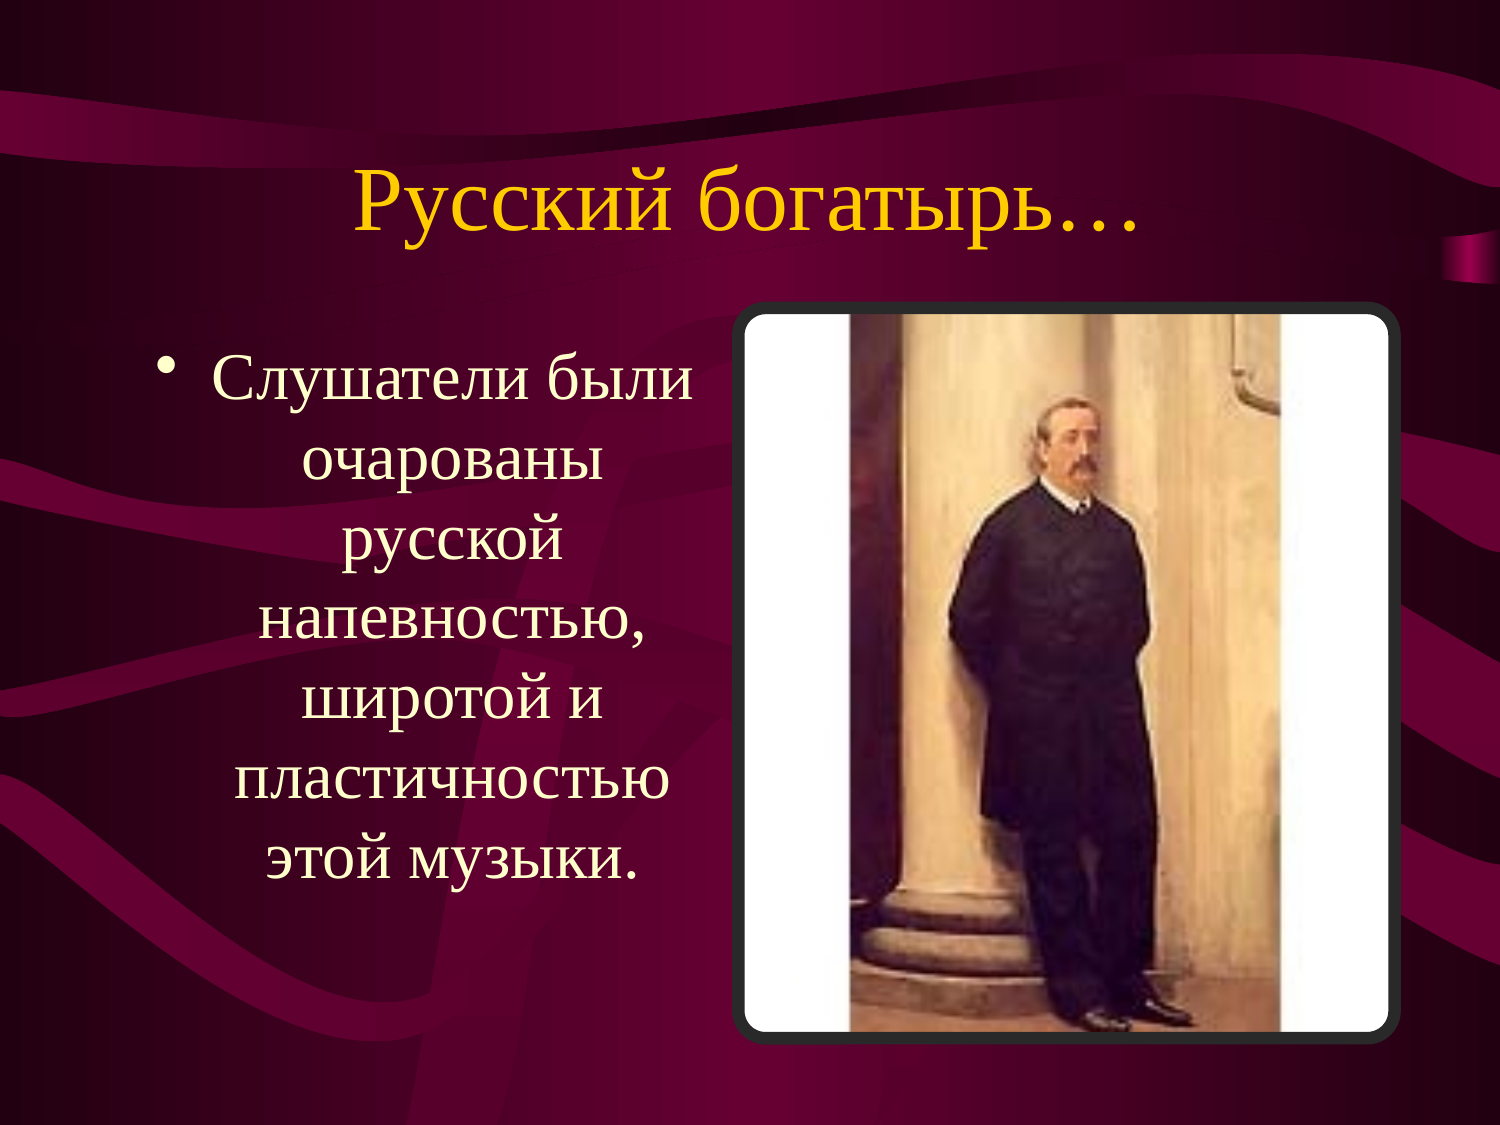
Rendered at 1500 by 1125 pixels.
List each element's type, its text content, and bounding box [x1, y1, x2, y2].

list Слушатели были очарованы русской напевностью, широтой и пластичностью этой музыки. [112, 324, 732, 1001]
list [738, 307, 1395, 1039]
title Русский богатырь… [112, 99, 1388, 288]
